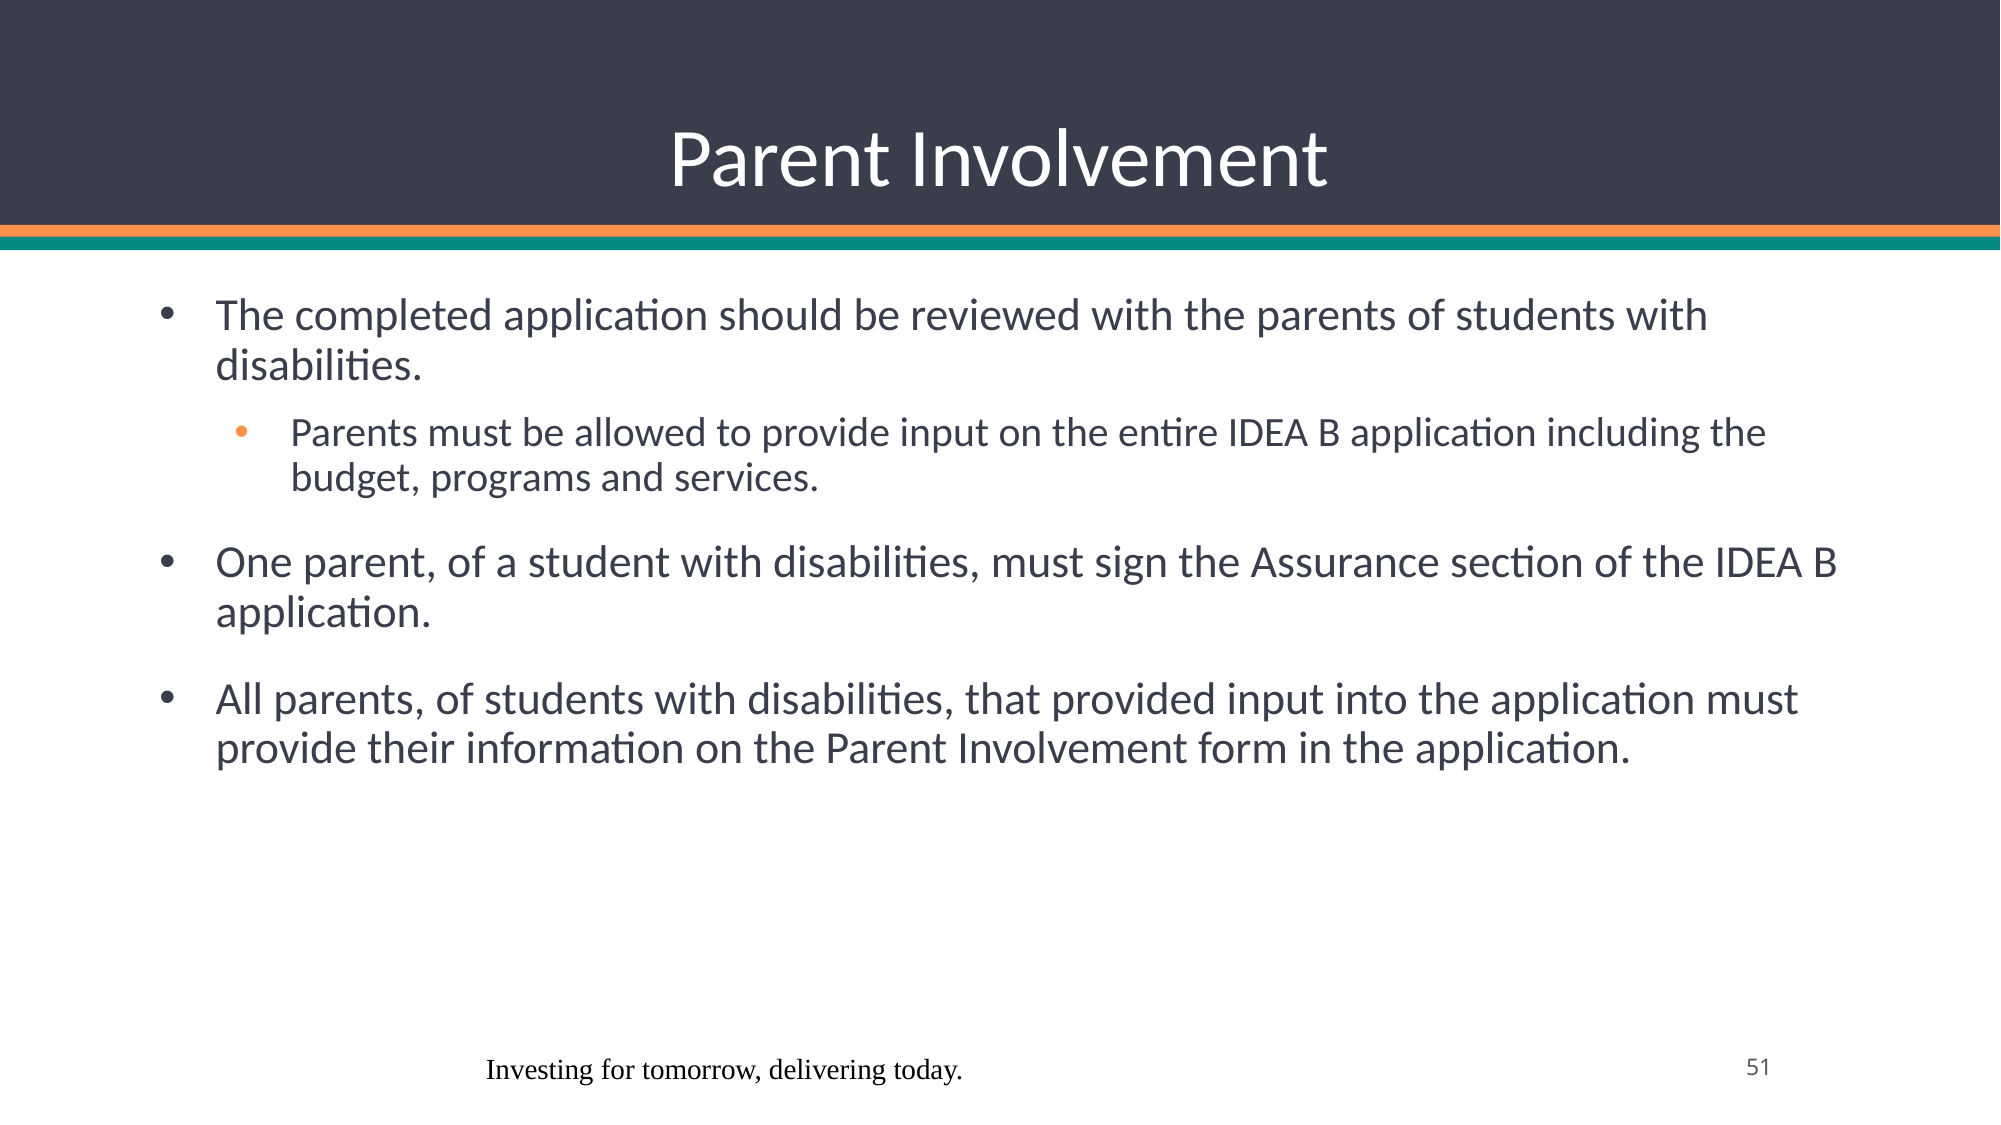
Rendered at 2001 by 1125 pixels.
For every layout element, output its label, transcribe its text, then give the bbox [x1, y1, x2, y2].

slide_number 51 [1562, 1045, 1788, 1091]
title Parent Involvement [212, 41, 1788, 212]
list The completed application should be reviewed with the parents of students with disabilities. Parents must be allowed to provide input on the entire IDEA B application including the budget, programs and services. One parent, of a student with disabilities, must sign the Assurance section of the IDEA B application. All parents, of students with disabilities, that provided input into the application must provide their information on the Parent Involvement form in the application. [125, 283, 1904, 977]
footer Investing for tomorrow, delivering today. [212, 1045, 1237, 1091]
